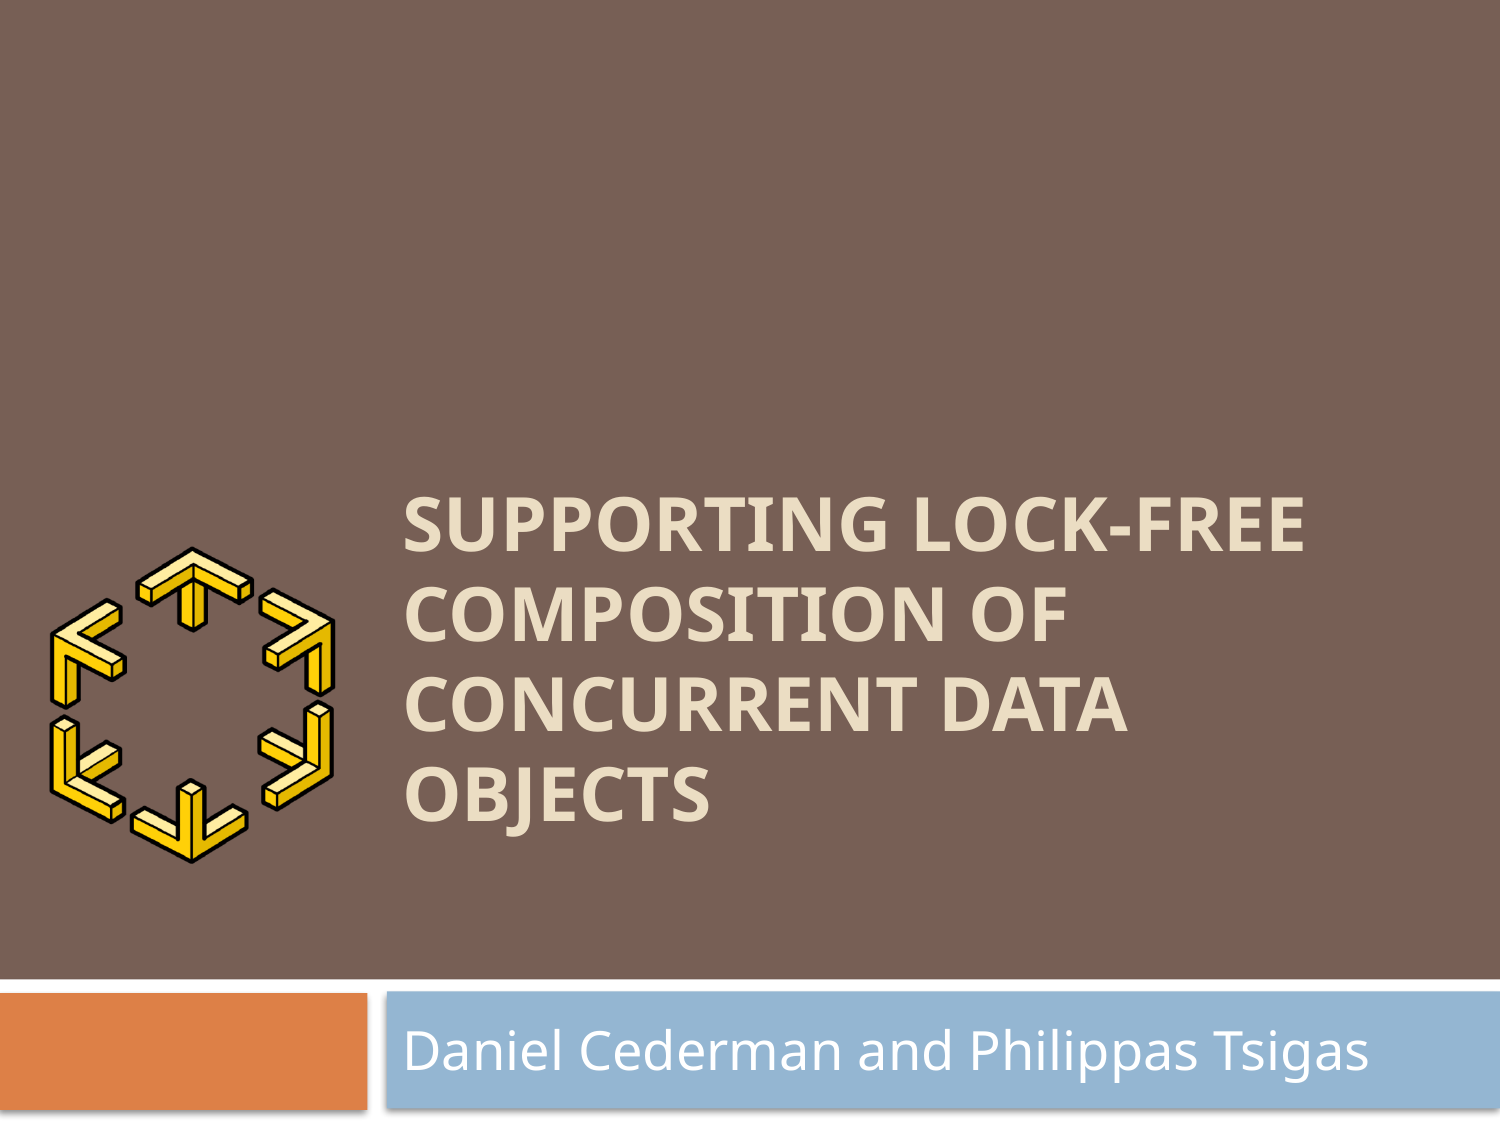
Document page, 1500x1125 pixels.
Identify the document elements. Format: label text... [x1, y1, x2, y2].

picture [23, 527, 359, 868]
title Supporting Lock-Free Composition of Concurrent Data Objects [387, 543, 1450, 844]
subtitle Daniel Cederman and Philippas Tsigas [387, 992, 1488, 1105]
